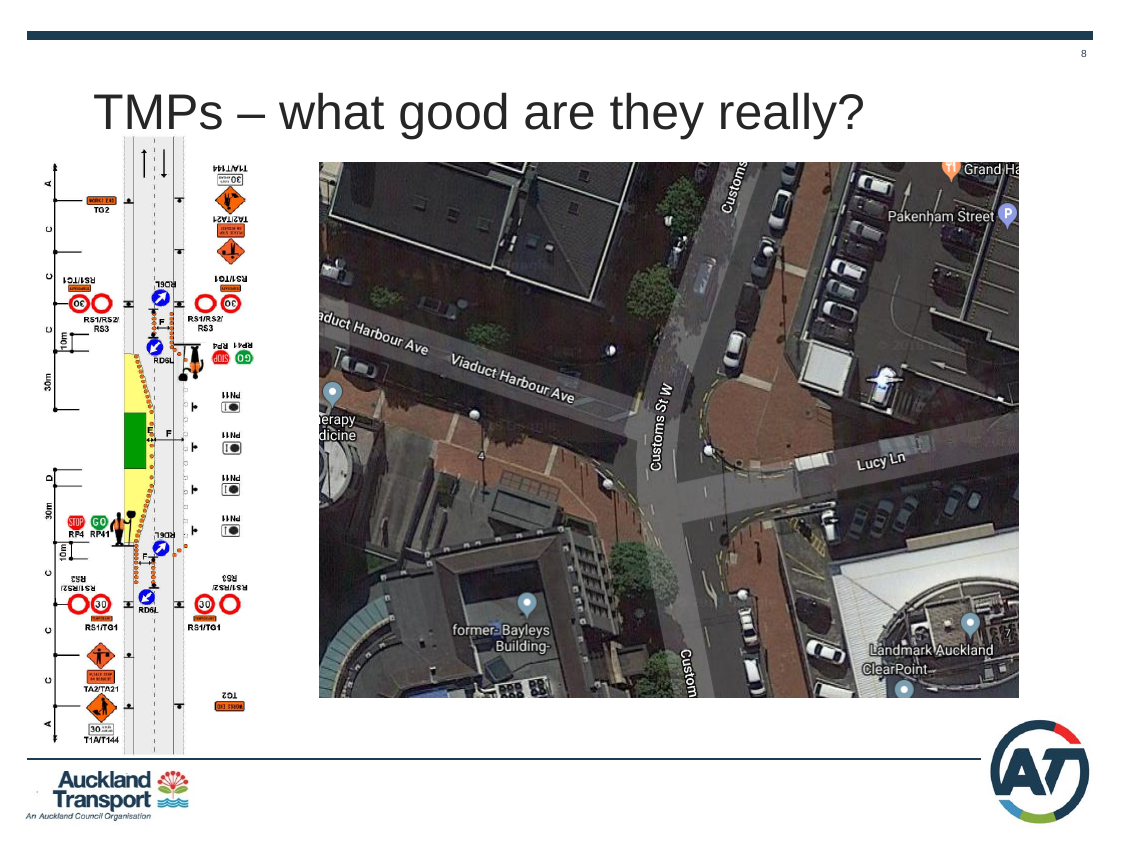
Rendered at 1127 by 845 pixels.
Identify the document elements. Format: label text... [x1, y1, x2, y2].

text_box TMPs – what good are they really? [78, 72, 901, 147]
picture [27, 134, 289, 758]
picture [8, 758, 197, 828]
picture [318, 161, 1019, 698]
picture [986, 715, 1093, 828]
